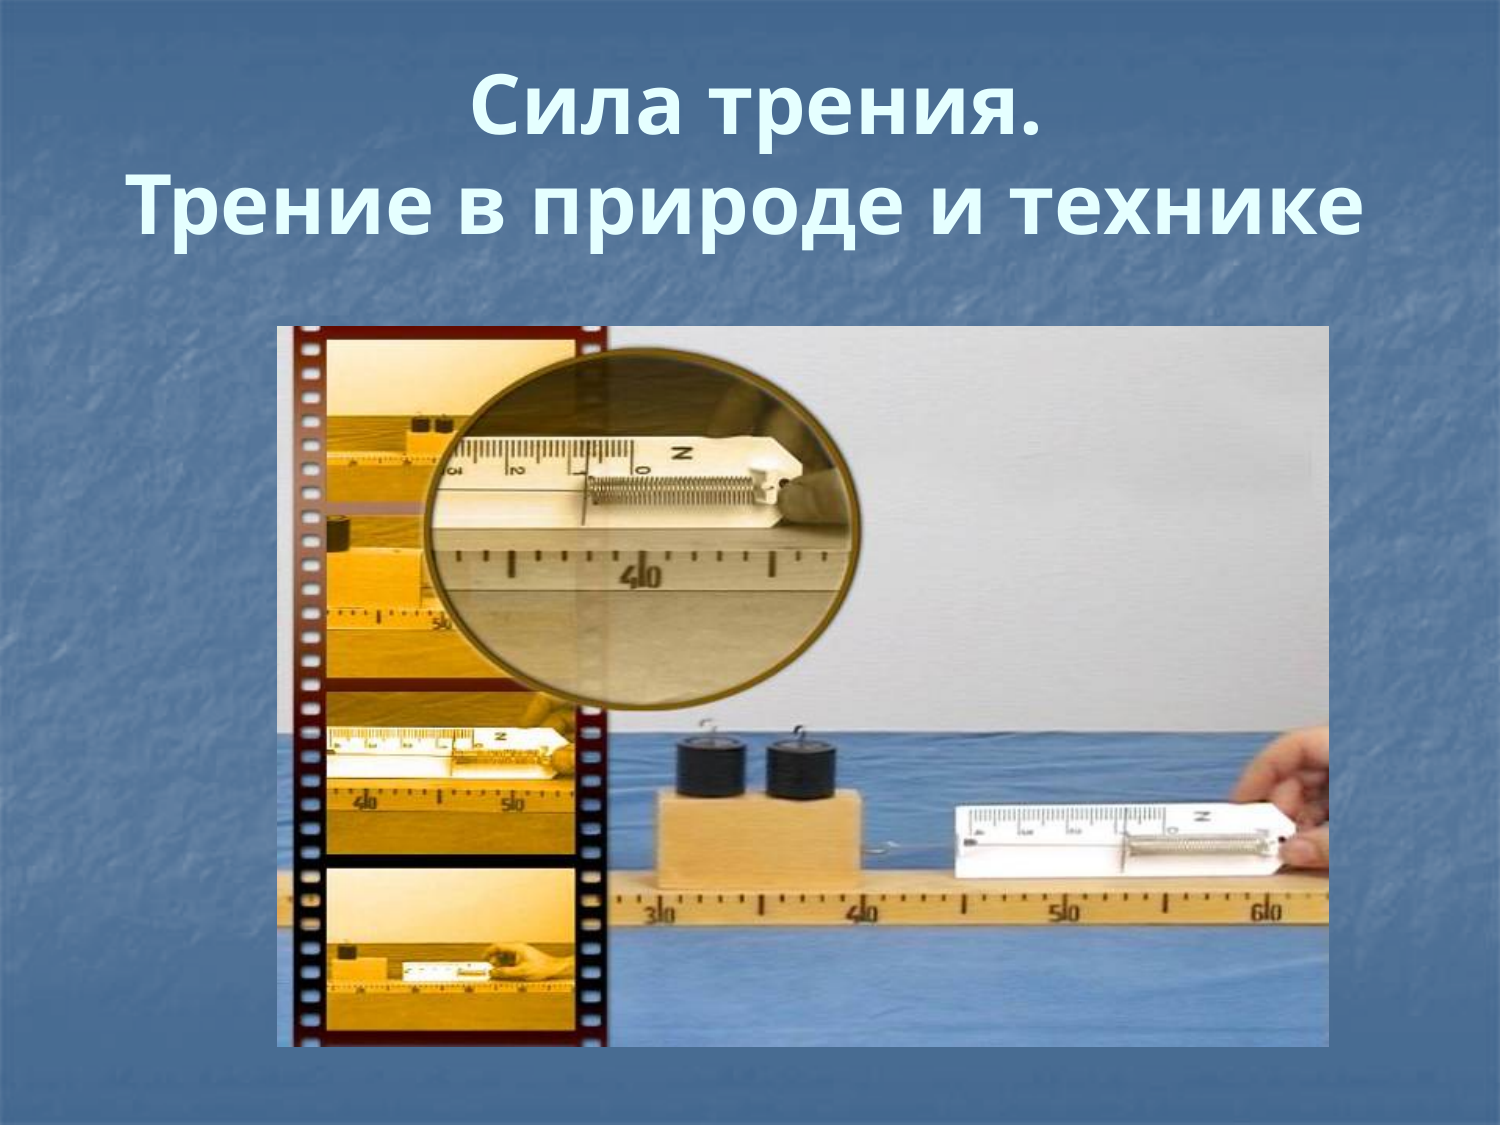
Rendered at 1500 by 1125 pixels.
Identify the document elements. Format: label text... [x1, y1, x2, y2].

title Сила трения. Трение в природе и технике [88, 30, 1424, 273]
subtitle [277, 325, 1330, 1048]
